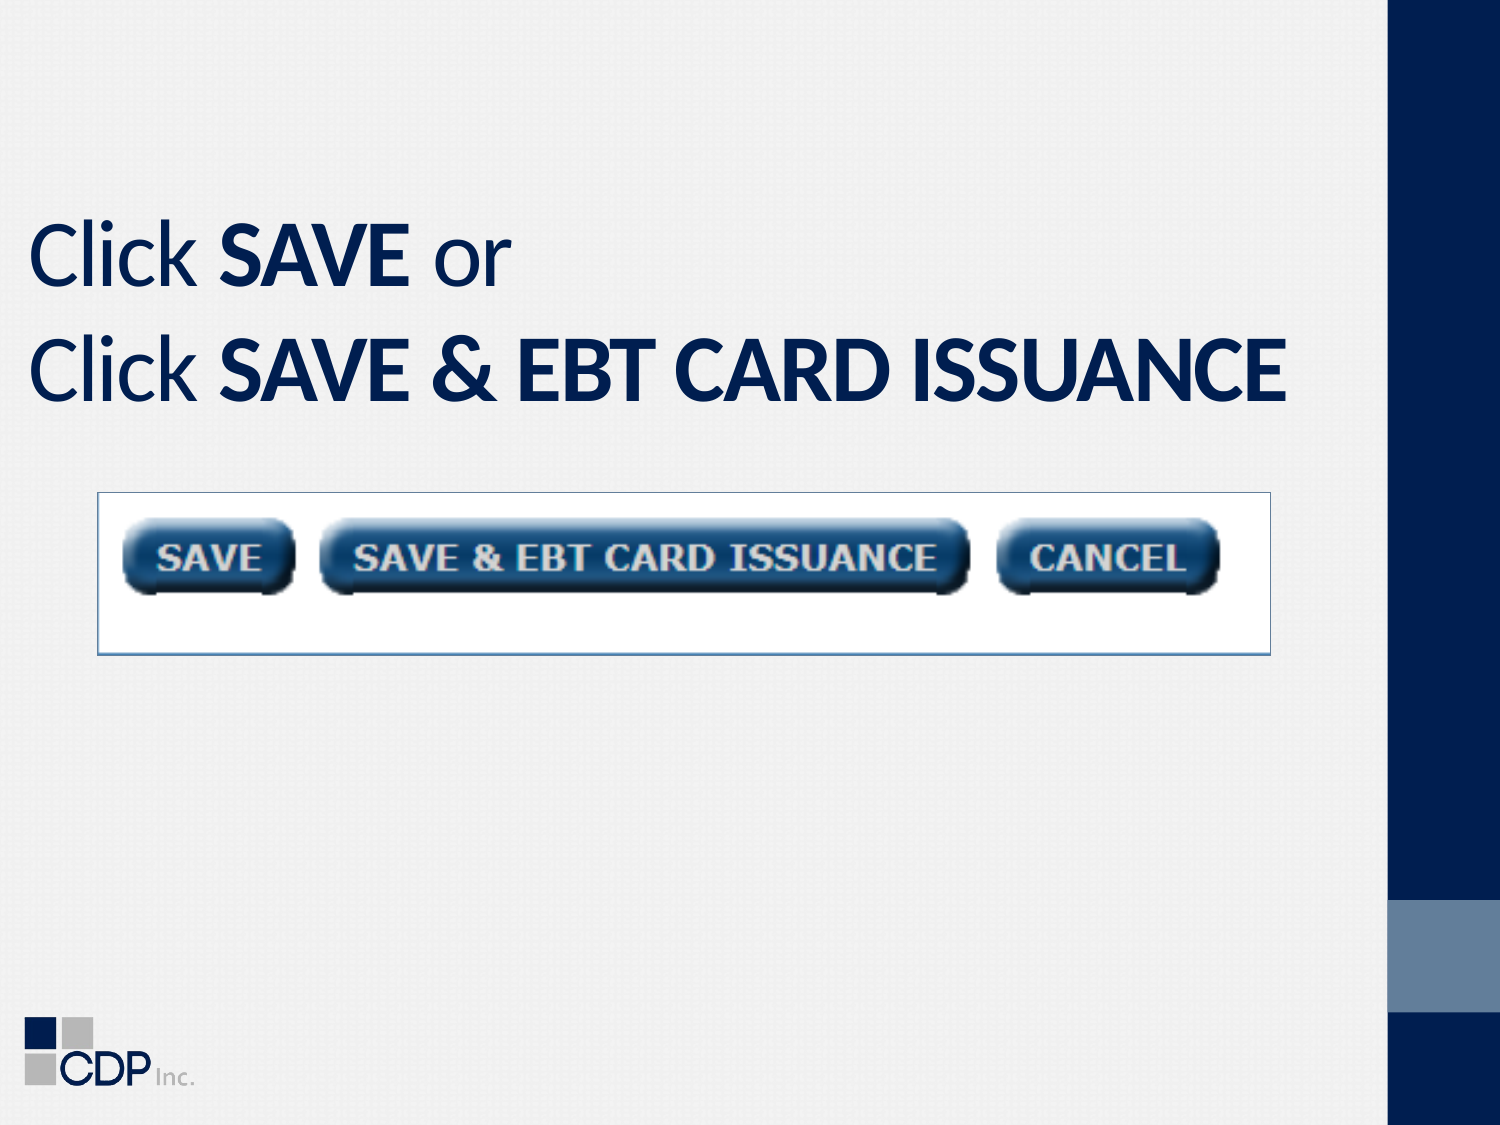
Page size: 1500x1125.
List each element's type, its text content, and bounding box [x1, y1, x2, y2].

title Click SAVE or Click SAVE & EBT CARD ISSUANCE [13, 174, 1382, 438]
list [96, 491, 1271, 656]
picture [1, 999, 225, 1125]
